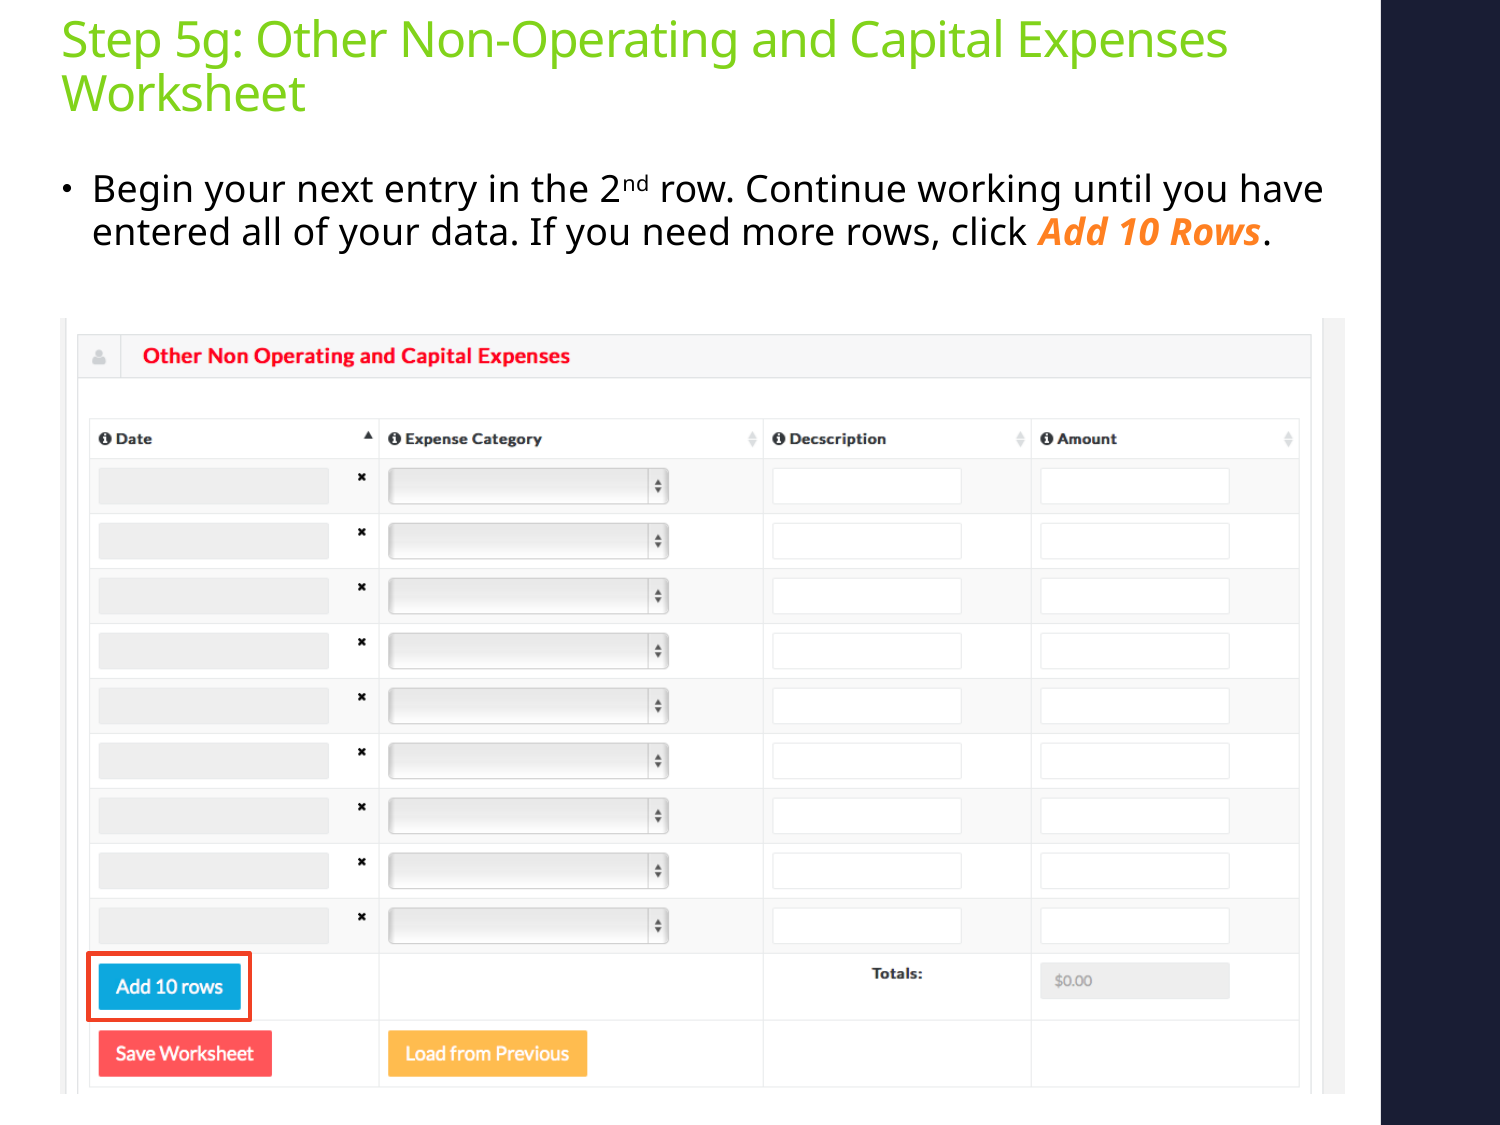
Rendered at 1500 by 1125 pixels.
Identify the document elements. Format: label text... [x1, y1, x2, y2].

title Step 5g: Other Non-Operating and Capital Expenses Worksheet [46, 20, 1348, 130]
picture [59, 318, 1345, 1094]
list Begin your next entry in the 2nd row. Continue working until you have entered all of your data. If you need more rows, click Add 10 Rows. [46, 160, 1348, 1091]
